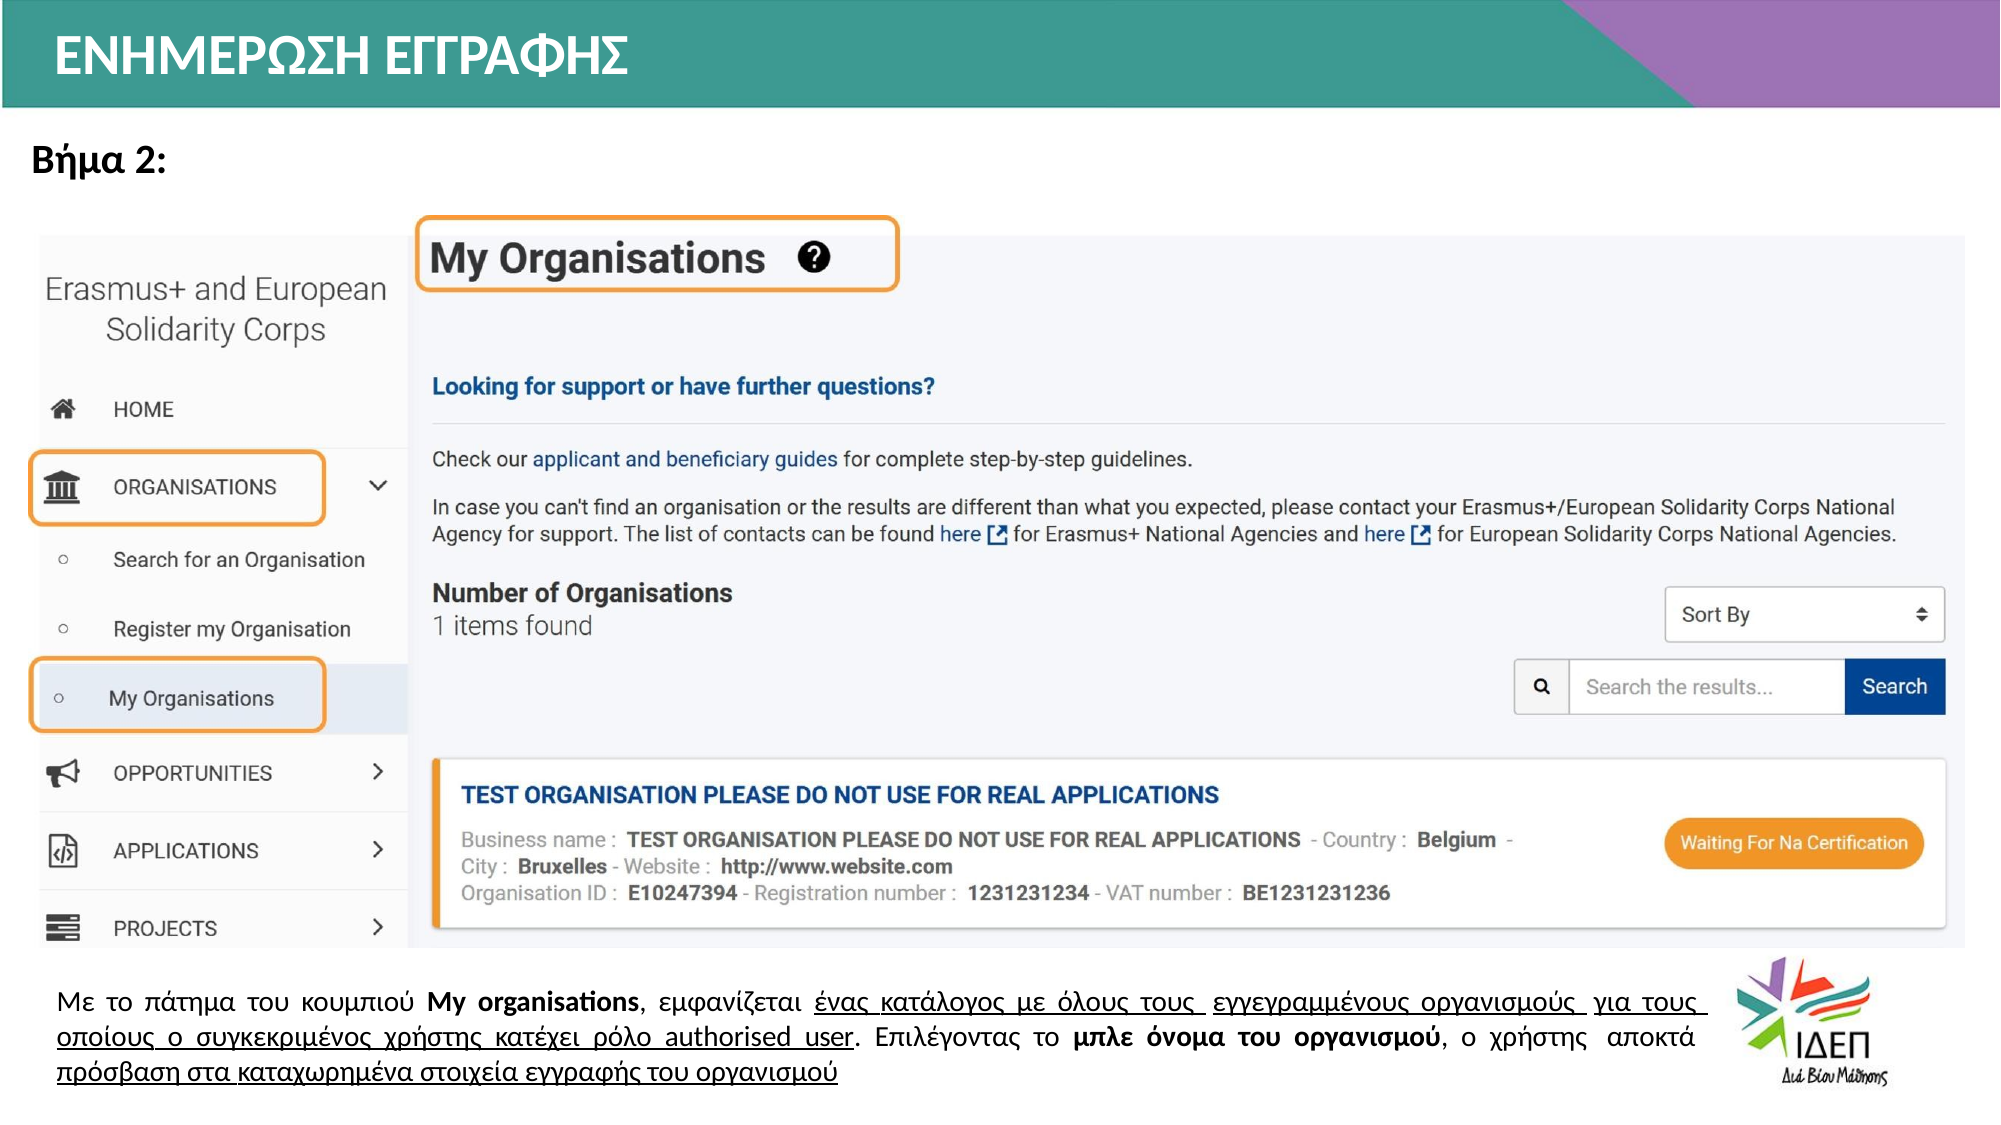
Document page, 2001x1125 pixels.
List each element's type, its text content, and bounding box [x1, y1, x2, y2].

picture [0, 0, 2000, 1125]
text_box Με το πάτημα του κουμπιού My organisations, εμφανίζεται ένας κατάλογος με όλους τους εγγεγραμμένους οργανισμούς για τους οποίους ο συγκεκριμένος χρήστης κατέχει ρόλο authorised user. Επιλέγοντας το μπλε όνομα του οργανισμού, ο χρήστης αποκτά πρόσβαση στα καταχωρημένα στοιχεία εγγραφής του οργανισμού [54, 980, 1710, 1088]
title ΕΝΗΜΕΡΩΣΗ ΕΓΓΡΑΦΗΣ [52, 14, 1141, 205]
text_box Βήμα 2: [29, 129, 170, 182]
